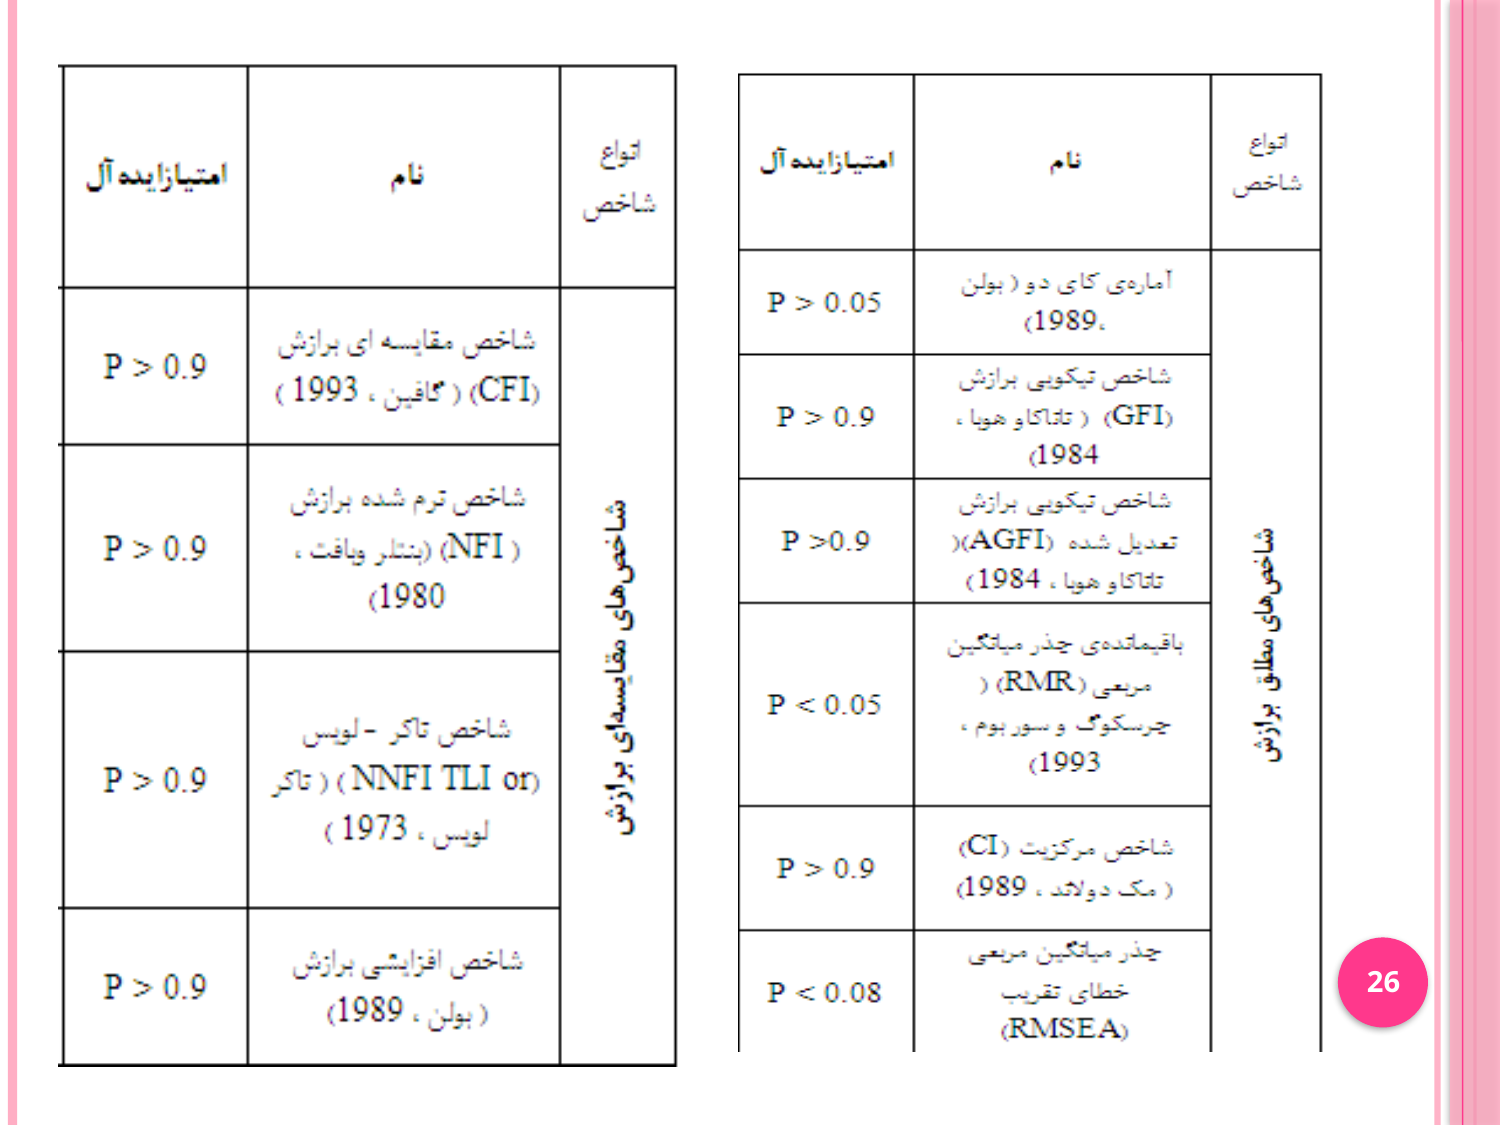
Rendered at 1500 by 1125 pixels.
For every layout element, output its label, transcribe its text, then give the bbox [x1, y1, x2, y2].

picture [58, 58, 680, 1067]
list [737, 70, 1325, 1052]
slide_number 26 [1333, 940, 1434, 1027]
